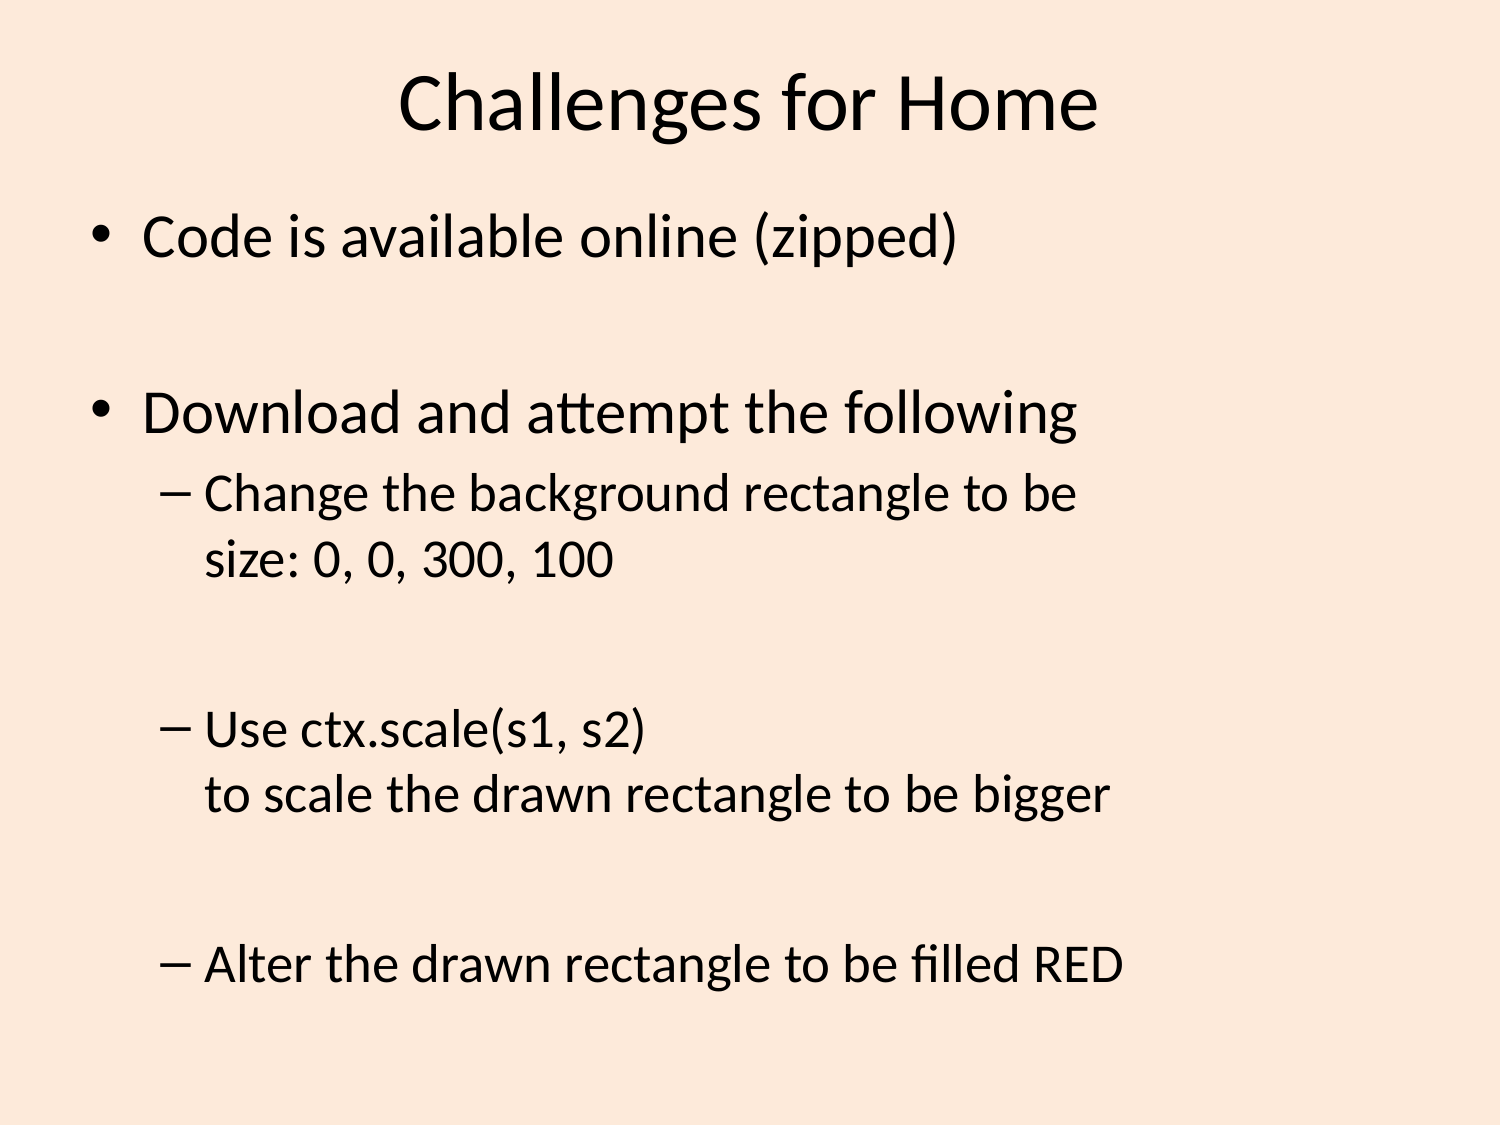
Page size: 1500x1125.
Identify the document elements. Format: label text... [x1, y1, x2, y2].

title Challenges for Home [75, 45, 1425, 150]
list Code is available online (zipped) Download and attempt the following Change the background rectangle to be size: 0, 0, 300, 100 Use ctx.scale(s1, s2) to scale the drawn rectangle to be bigger Alter the drawn rectangle to be filled RED [75, 187, 1425, 1005]
